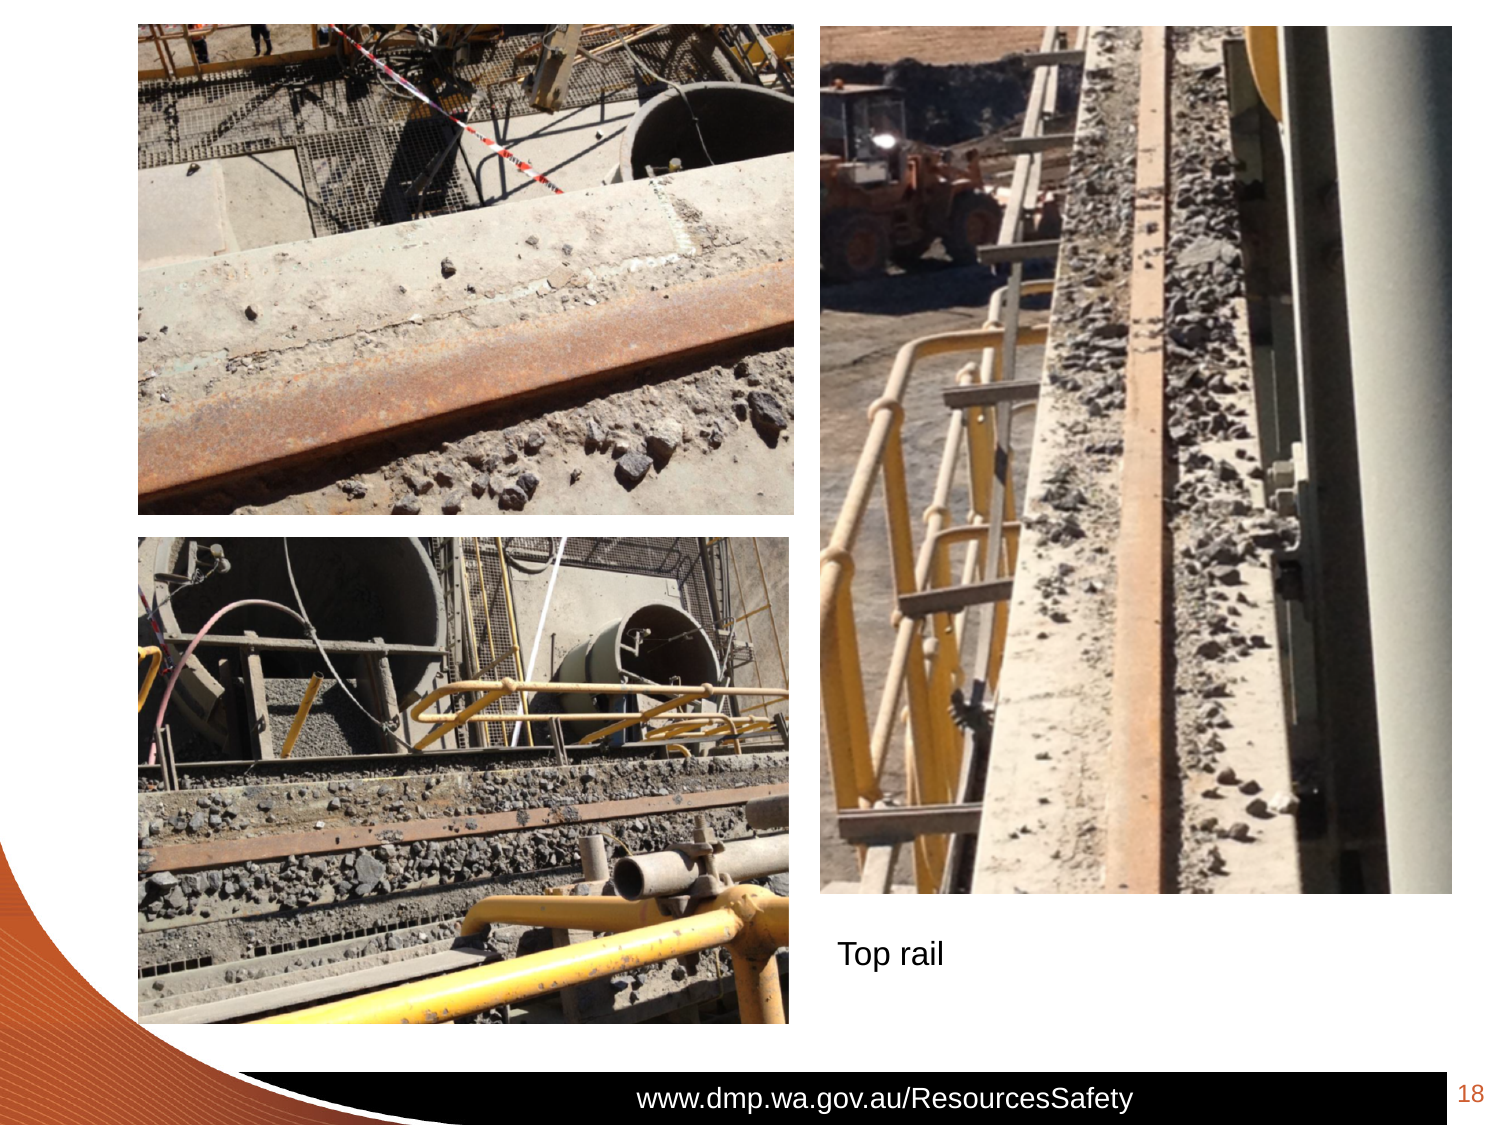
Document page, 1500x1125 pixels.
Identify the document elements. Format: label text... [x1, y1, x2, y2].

picture [138, 24, 794, 515]
text_box Top rail [822, 924, 1407, 980]
picture [0, 26, 1453, 1125]
slide_number 18 [1293, 1070, 1500, 1125]
